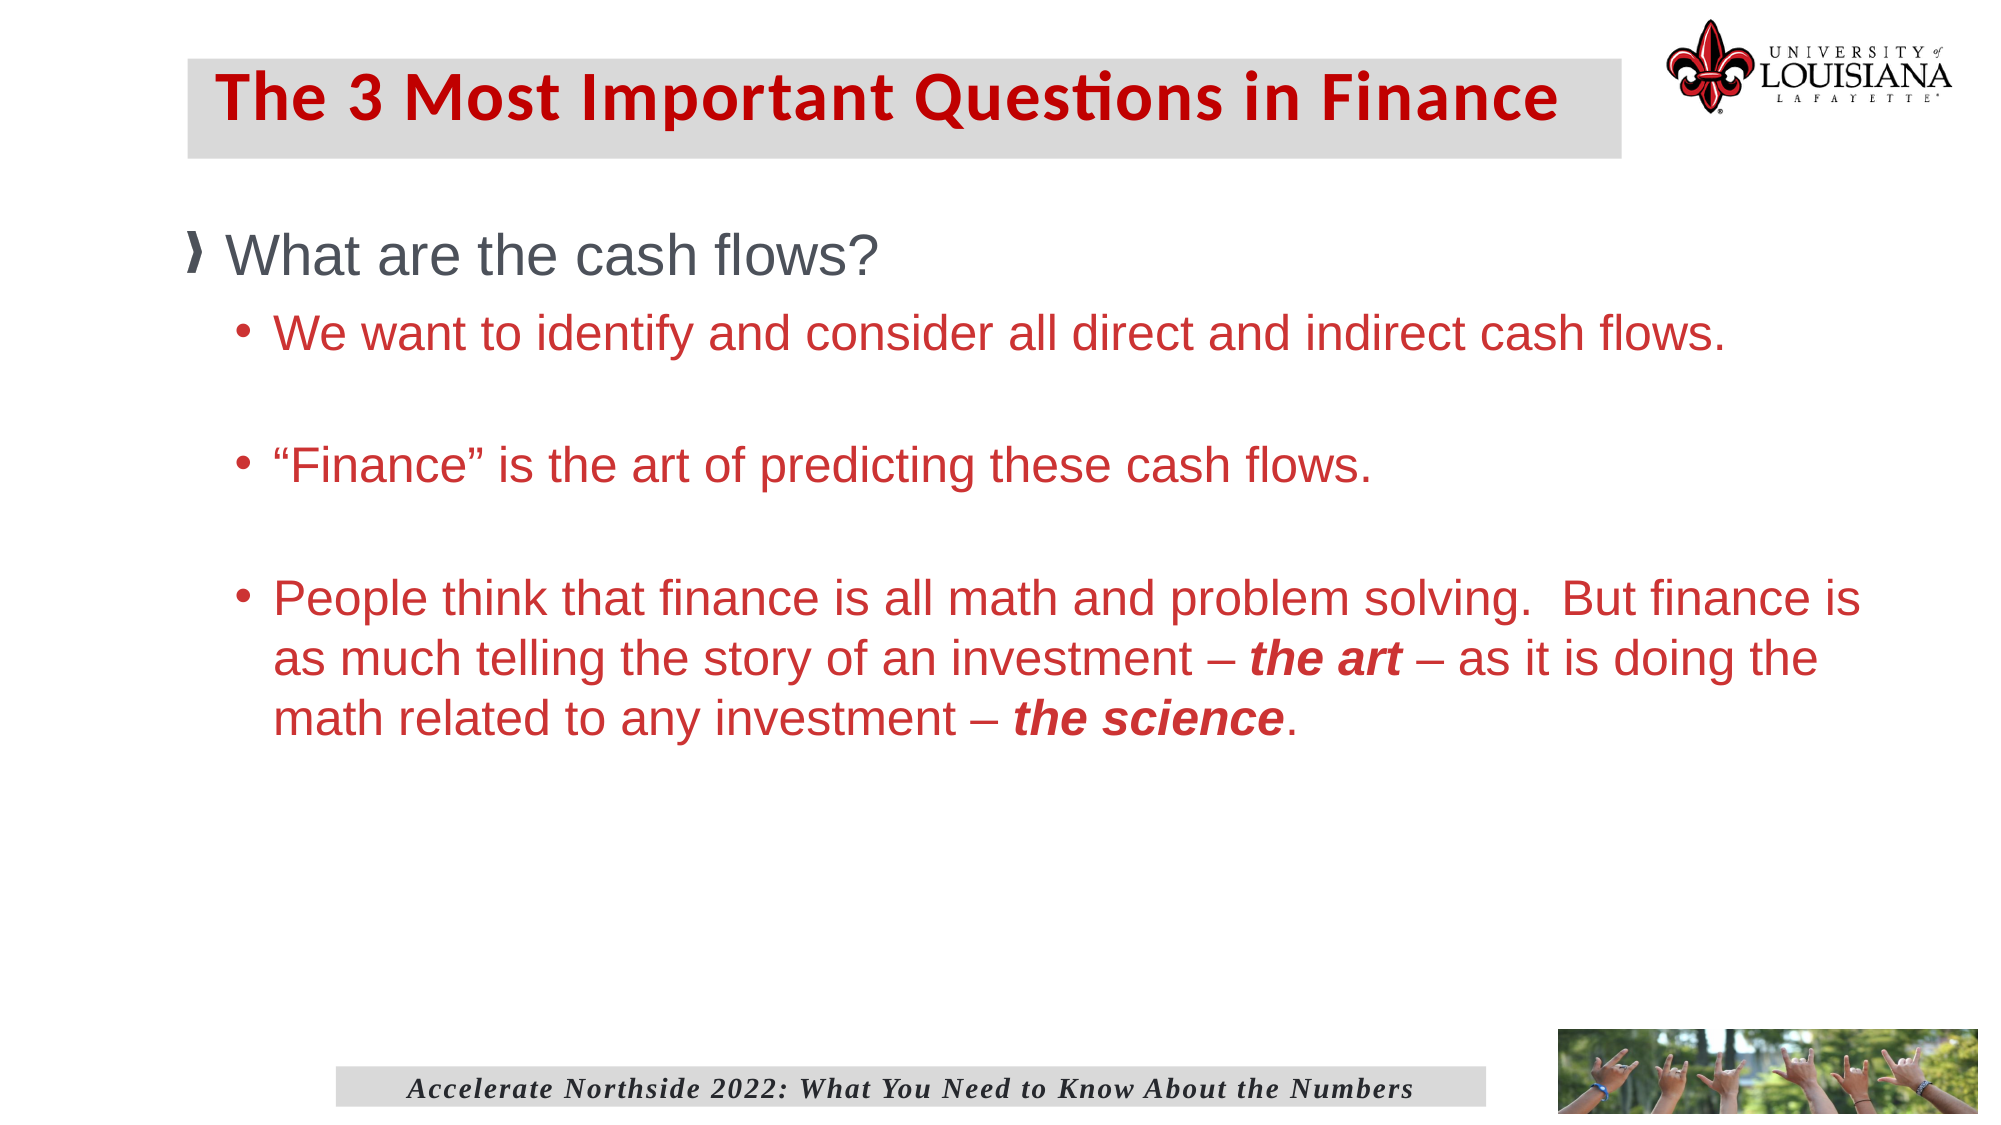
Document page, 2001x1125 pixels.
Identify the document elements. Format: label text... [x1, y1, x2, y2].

list What are the cash flows? We want to identify and consider all direct and indirect cash flows. “Finance” is the art of predicting these cash flows. People think that finance is all math and problem solving. But finance is as much telling the story of an investment – the art – as it is doing the math related to any investment – the science. [187, 217, 1872, 981]
text_box Accelerate Northside 2022: What You Need to Know About the Numbers [335, 1066, 1487, 1107]
title The 3 Most Important Questions in Finance [187, 58, 1622, 159]
picture [1653, 8, 1978, 121]
picture [1558, 1029, 1978, 1114]
picture [187, 231, 202, 273]
